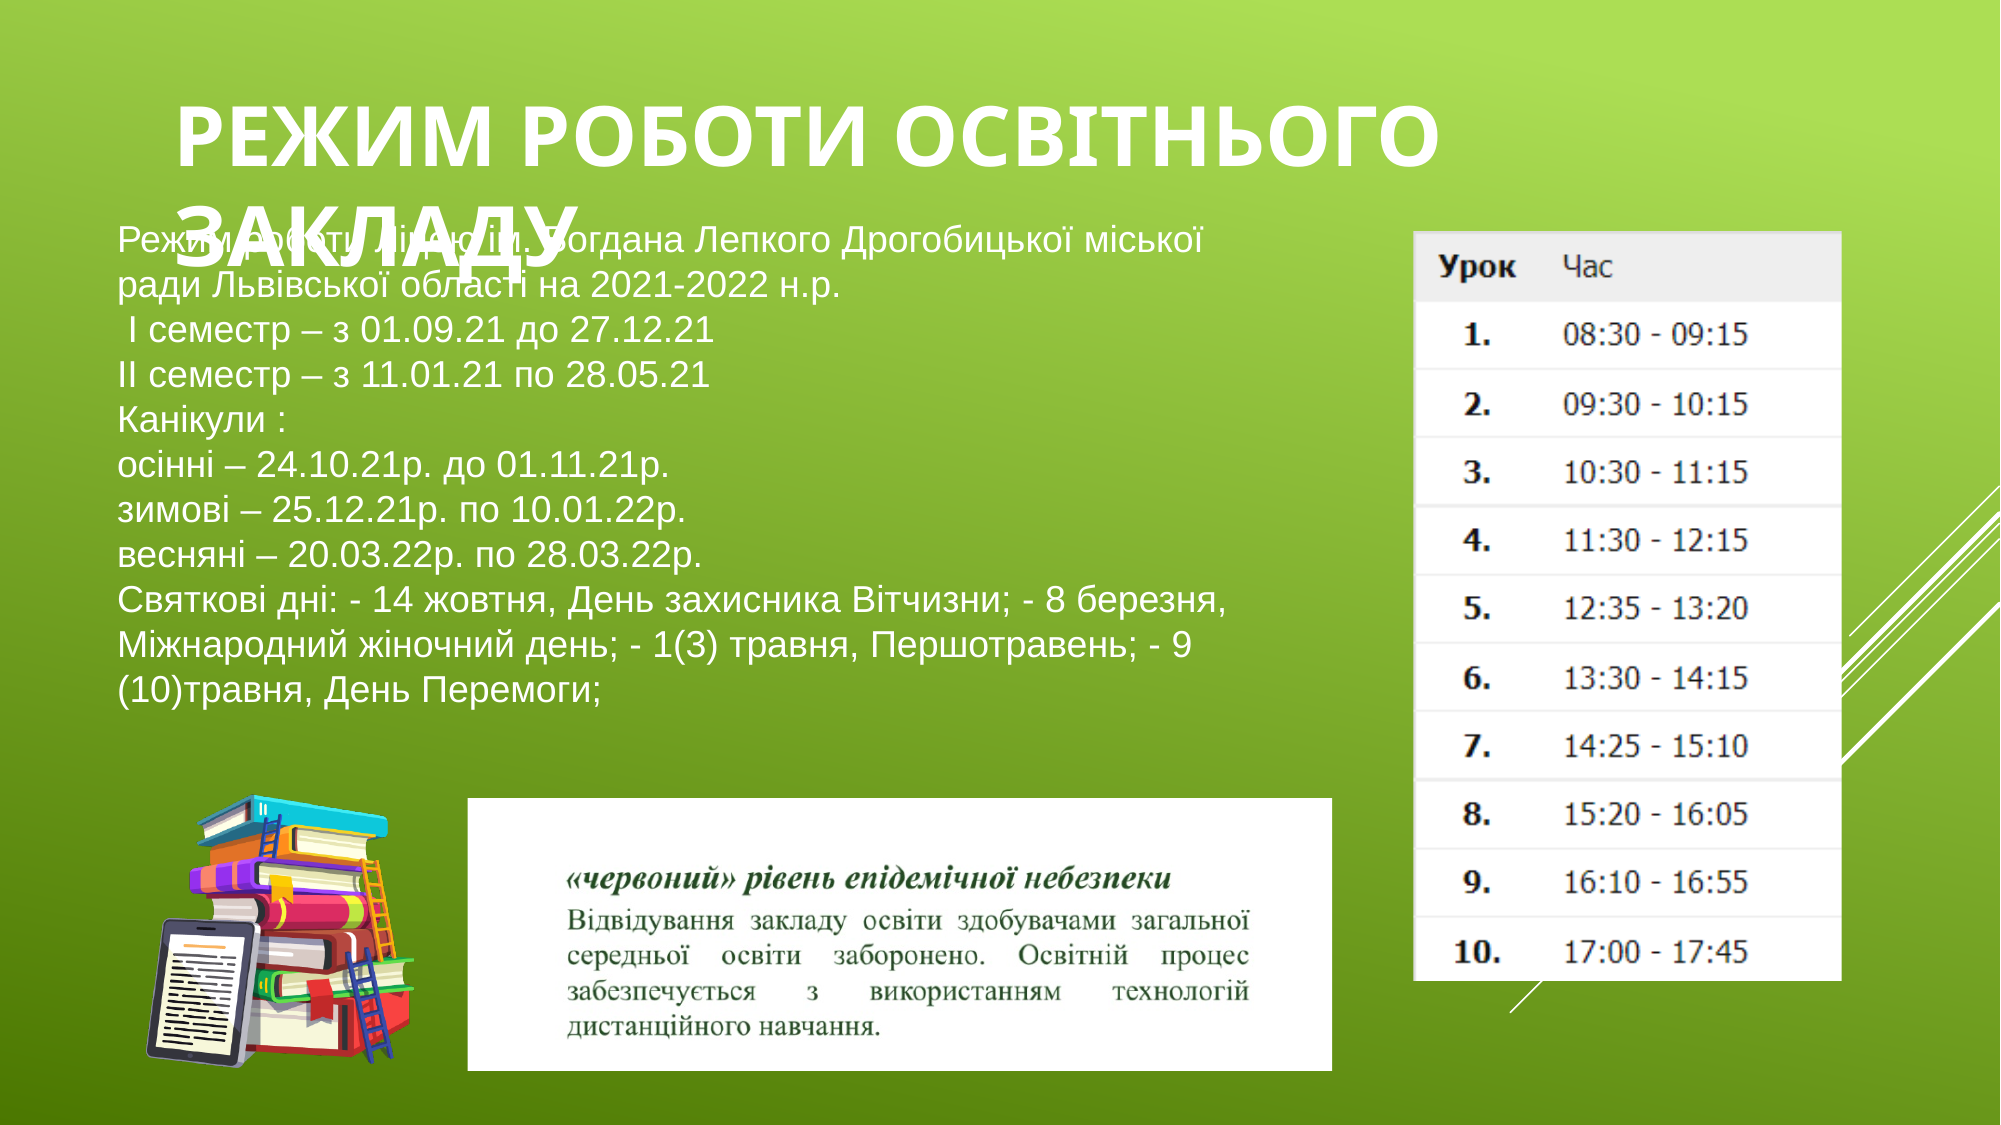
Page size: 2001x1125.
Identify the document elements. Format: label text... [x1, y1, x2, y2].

picture [98, 722, 466, 1090]
picture [1413, 231, 1842, 982]
picture [467, 798, 1333, 1071]
text_box Режим роботи Ліцею ім. Богдана Лепкого Дрогобицької міської ради Львівської області на 2021-2022 н.р. І семестр – з 01.09.21 до 27.12.21 ІІ семестр – з 11.01.21 по 28.05.21 Канікули : осінні – 24.10.21р. до 01.11.21р. зимові – 25.12.21р. по 10.01.22р. весняні – 20.03.22р. по 28.03.22р. Святкові дні: - 14 жовтня, День захисника Вітчизни; - 8 березня, Міжнародний жіночний день; - 1(3) травня, Першотравень; - 9 (10)травня, День Перемоги; [102, 208, 1308, 718]
text_box РЕЖИМ РОБОТИ ОСВІТНЬОГО ЗАКЛАДУ [158, 75, 1842, 291]
